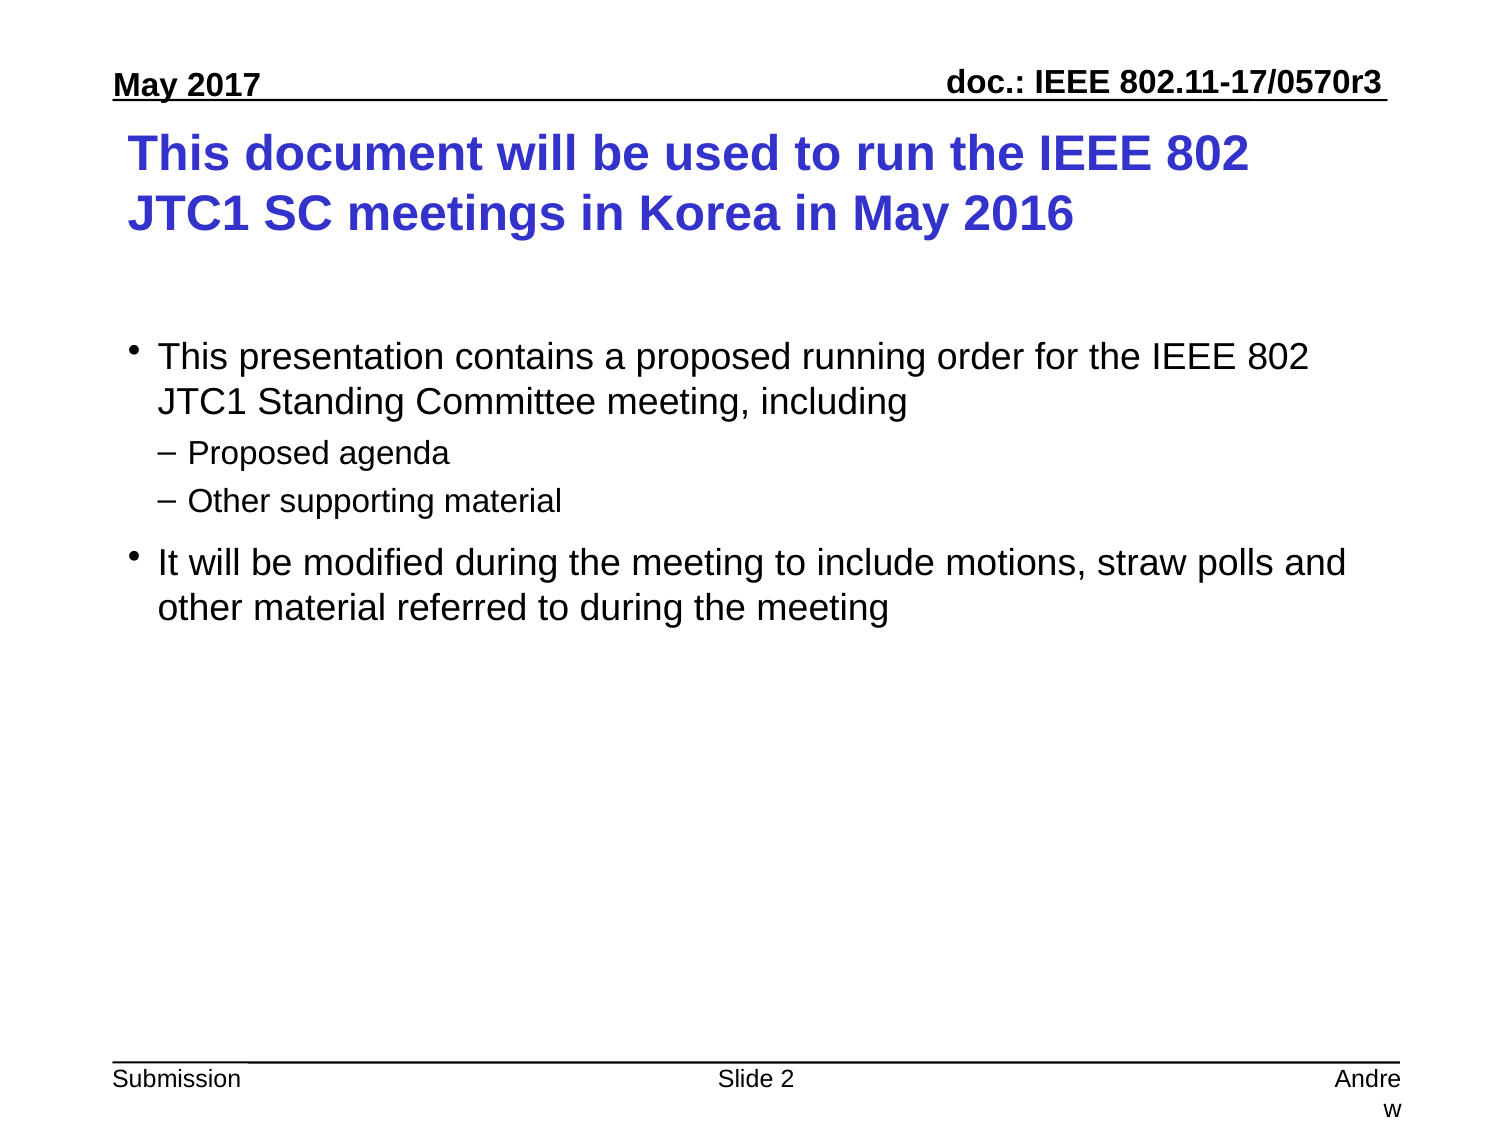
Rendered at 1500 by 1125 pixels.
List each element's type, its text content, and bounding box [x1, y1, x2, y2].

footer Andrew Myles, Cisco [1320, 1061, 1402, 1093]
title This document will be used to run the IEEE 802 JTC1 SC meetings in Korea in May 2016 [112, 112, 1388, 288]
slide_number Slide 2 [709, 1061, 803, 1093]
list This presentation contains a proposed running order for the IEEE 802 JTC1 Standing Committee meeting, including Proposed agenda Other supporting material It will be modified during the meeting to include motions, straw polls and other material referred to during the meeting [112, 324, 1388, 1000]
